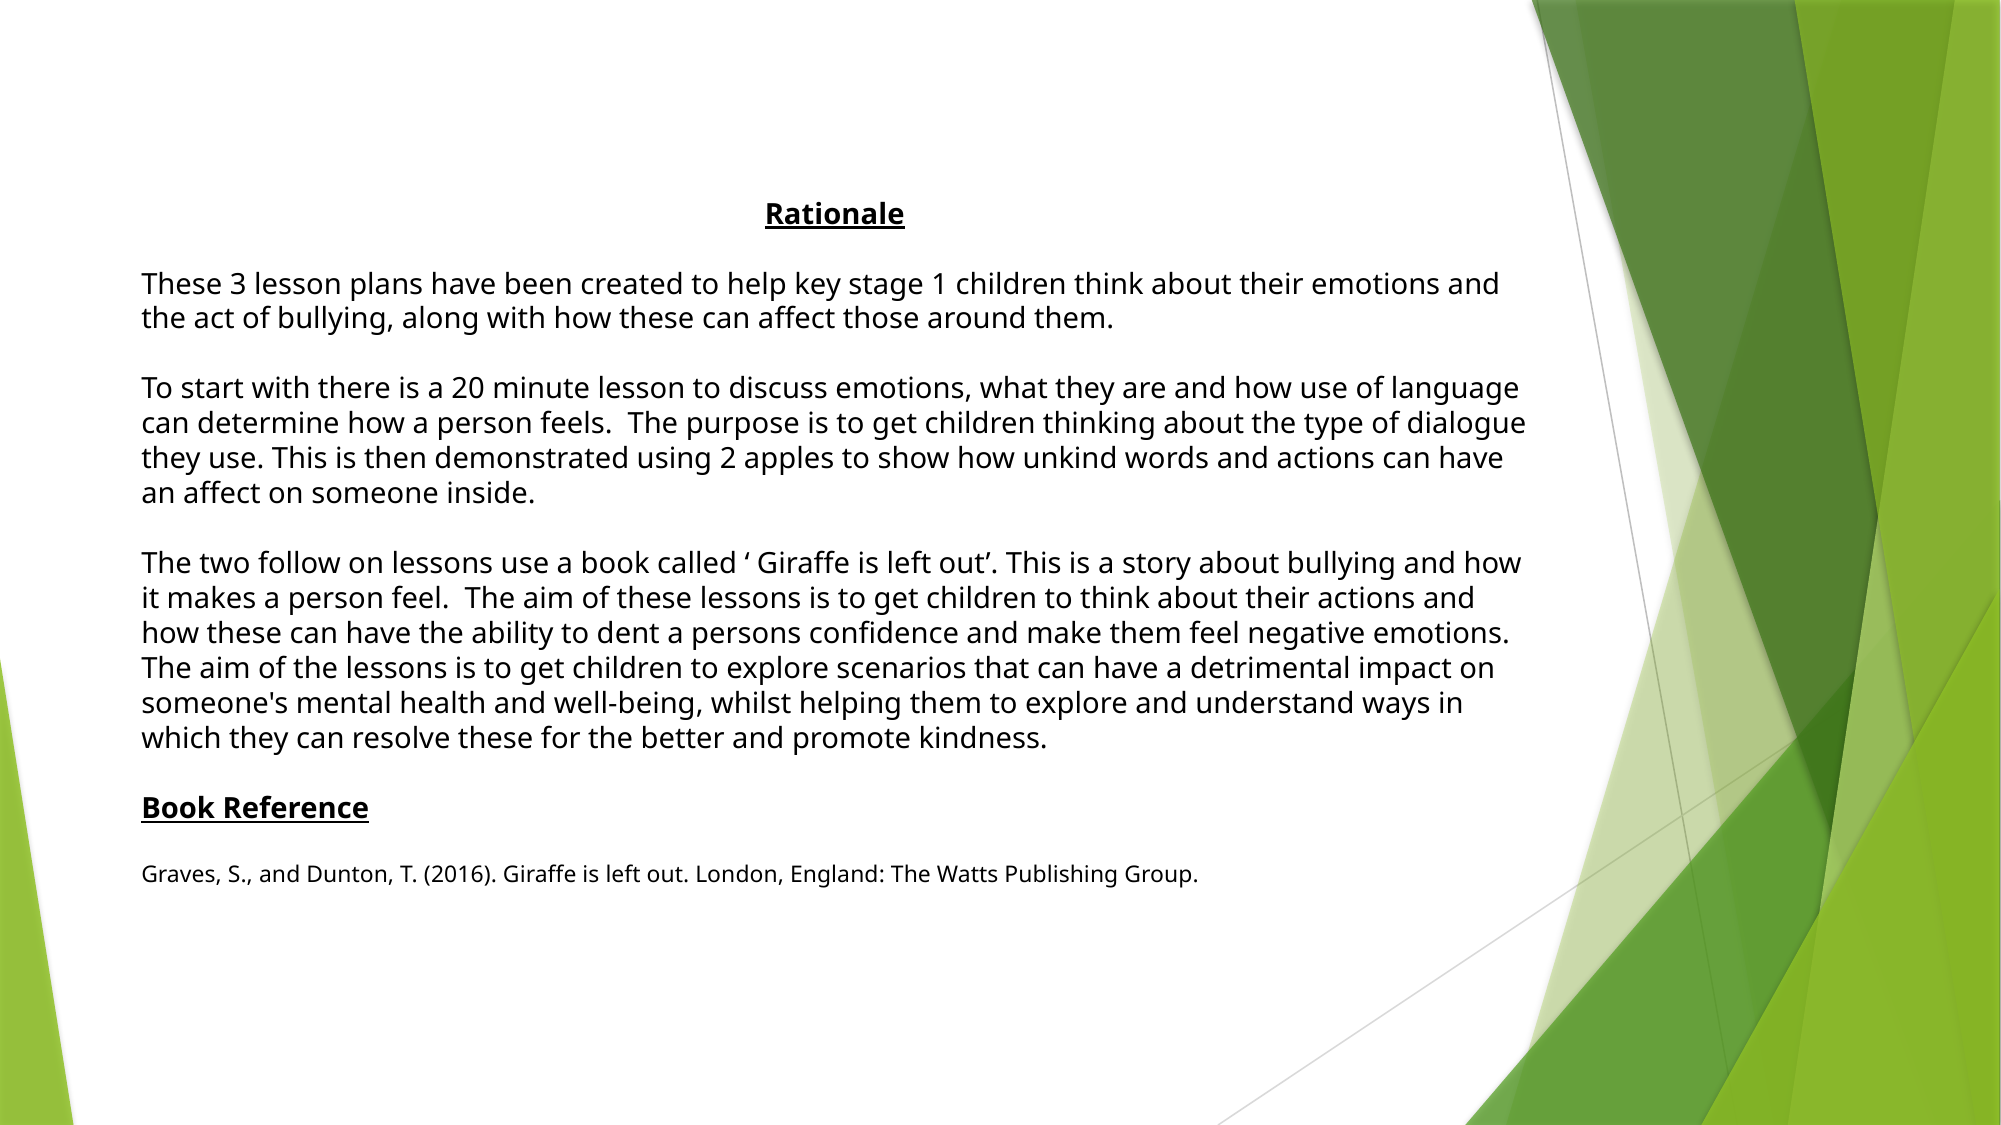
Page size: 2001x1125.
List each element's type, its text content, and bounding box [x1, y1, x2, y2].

text_box Rationale These 3 lesson plans have been created to help key stage 1 children think about their emotions and the act of bullying, along with how these can affect those around them. To start with there is a 20 minute lesson to discuss emotions, what they are and how use of language can determine how a person feels. The purpose is to get children thinking about the type of dialogue they use. This is then demonstrated using 2 apples to show how unkind words and actions can have an affect on someone inside. The two follow on lessons use a book called ‘ Giraffe is left out’. This is a story about bullying and how it makes a person feel. The aim of these lessons is to get children to think about their actions and how these can have the ability to dent a persons confidence and make them feel negative emotions. The aim of the lessons is to get children to explore scenarios that can have a detrimental impact on someone's mental health and well-being, whilst helping them to explore and understand ways in which they can resolve these for the better and promote kindness. Book Reference Graves, S., and Dunton, T. (2016). Giraffe is left out. London, England: The Watts Publishing Group. [126, 187, 1544, 929]
